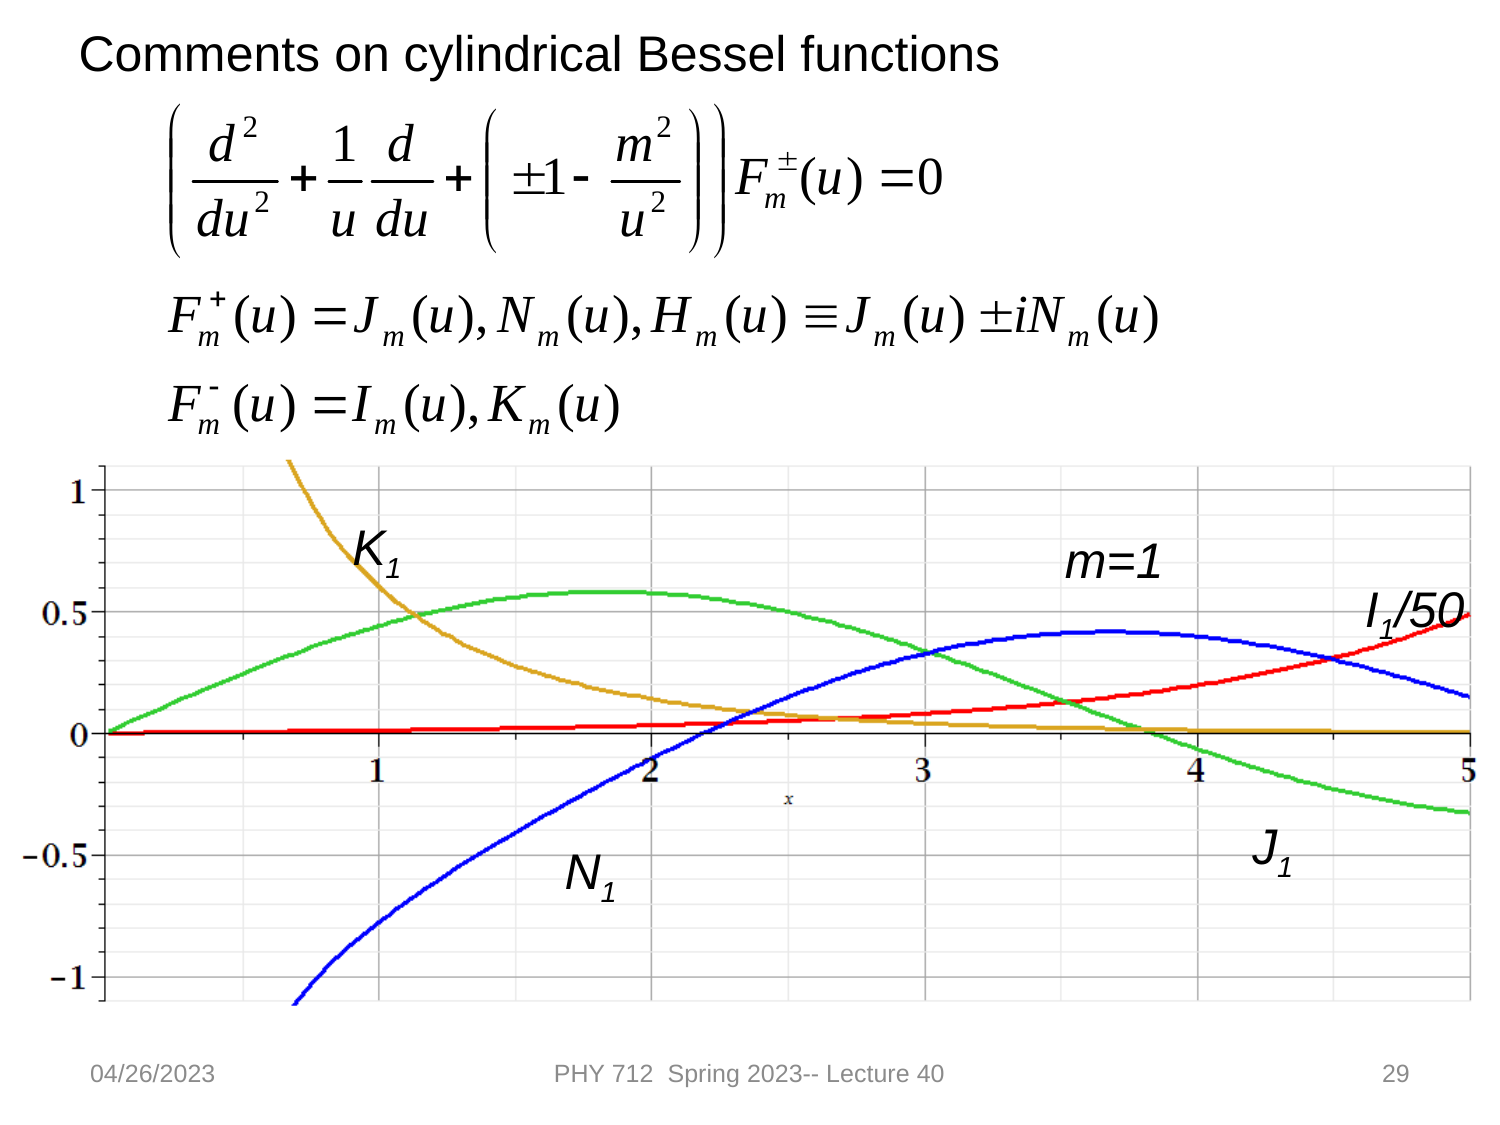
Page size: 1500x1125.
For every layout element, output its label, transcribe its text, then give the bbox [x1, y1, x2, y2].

footer PHY 712 Spring 2023-- Lecture 40 [512, 1042, 988, 1103]
text_box Comments on cylindrical Bessel functions [63, 14, 1252, 89]
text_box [0, 453, 1500, 1013]
slide_number 29 [1074, 1042, 1425, 1103]
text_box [158, 92, 1169, 445]
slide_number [75, 1042, 425, 1103]
